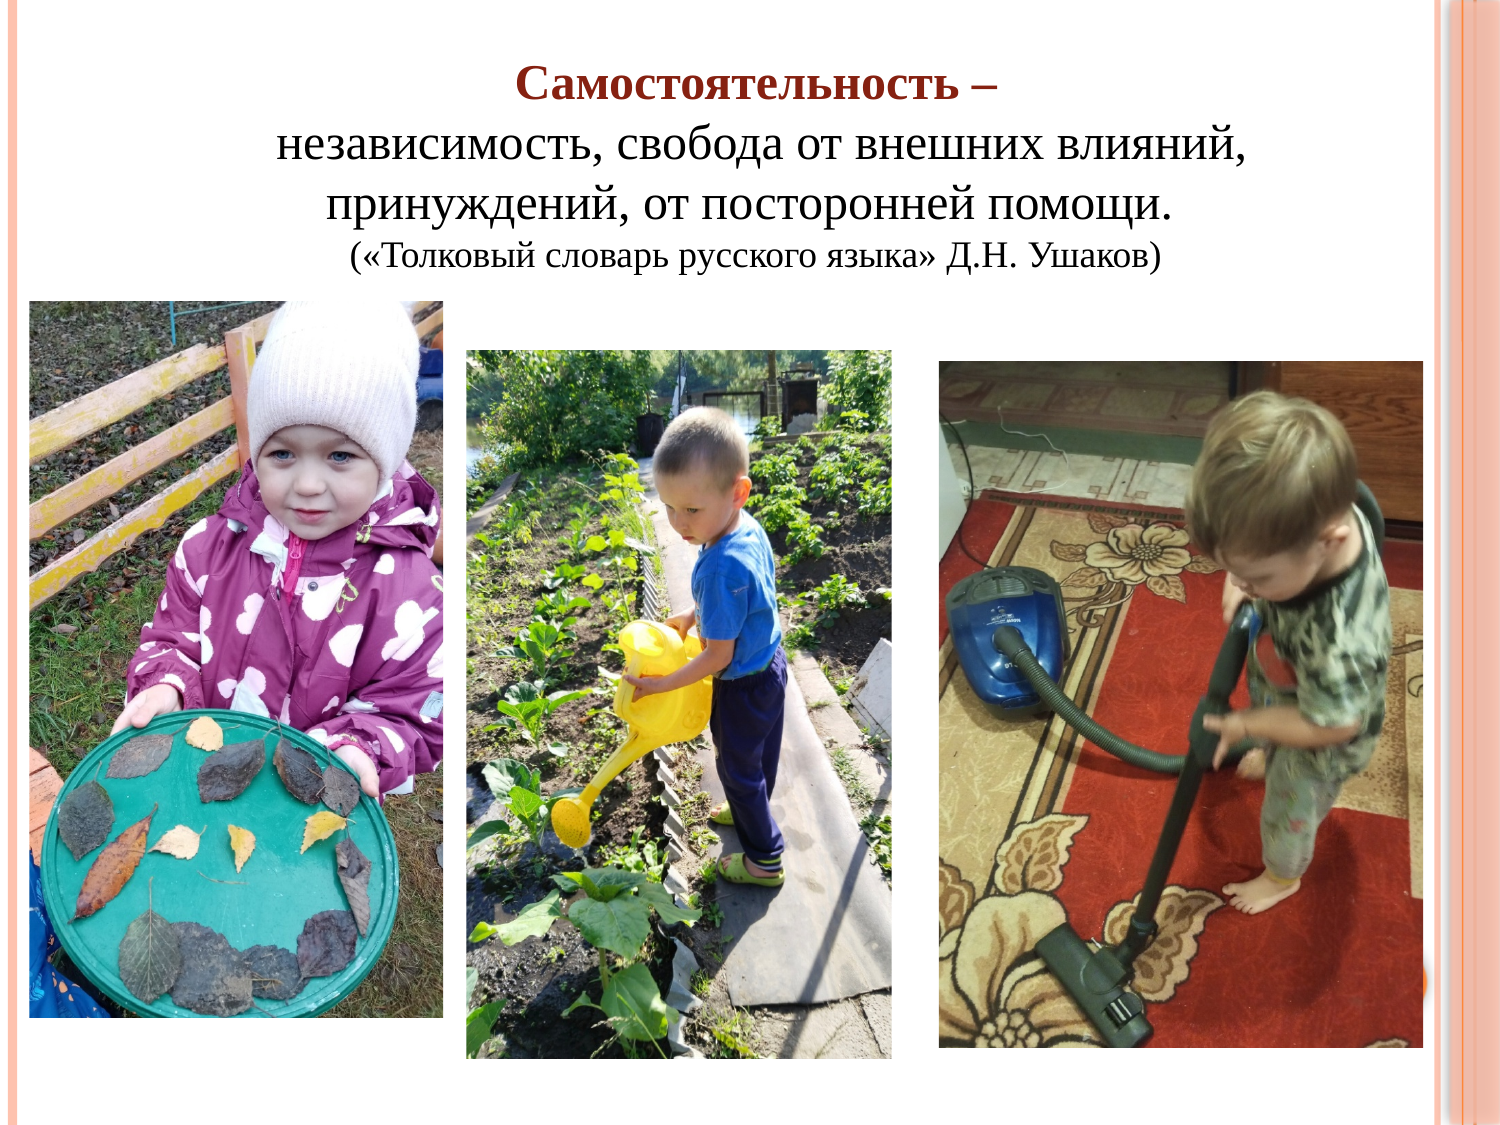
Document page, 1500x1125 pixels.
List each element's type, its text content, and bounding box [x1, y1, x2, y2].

text_box Самостоятельность – независимость, свобода от внешних влияний, принуждений, от посторонней помощи. («Толковый словарь русского языка» Д.Н. Ушаков) [112, 42, 1400, 283]
picture [29, 301, 444, 1018]
picture [466, 350, 892, 1059]
picture [938, 361, 1424, 1048]
